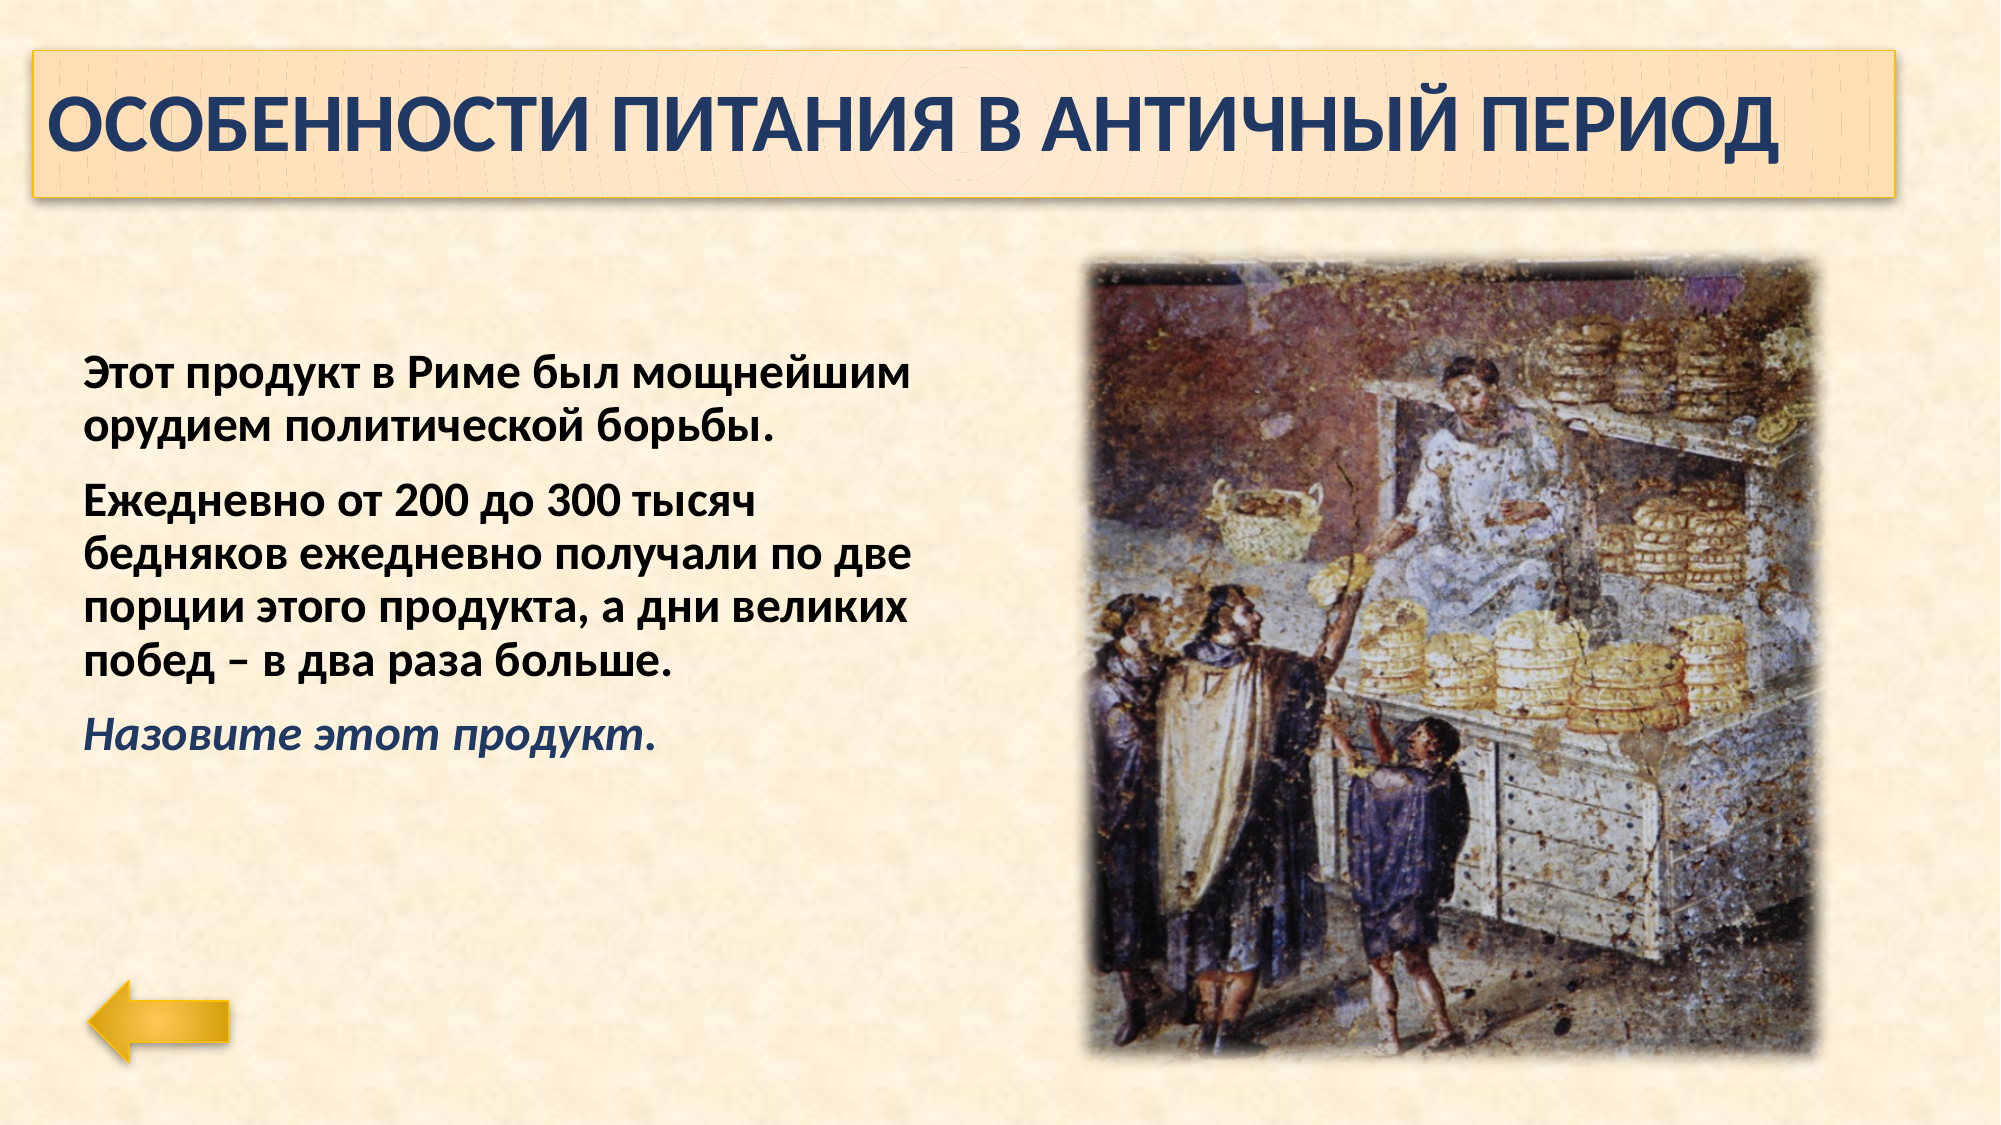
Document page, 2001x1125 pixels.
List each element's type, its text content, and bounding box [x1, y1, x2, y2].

title ОСОБЕННОСТИ ПИТАНИЯ В АНТИЧНЫЙ ПЕРИОД [32, 50, 1896, 198]
text_box [87, 979, 230, 1064]
list Этот продукт в Риме был мощнейшим орудием политической борьбы. Ежедневно от 200 до 300 тысяч бедняков ежедневно получали по две порции этого продукта, а дни великих побед – в два раза больше. Назовите этот продукт. [31, 338, 933, 824]
picture [0, 0, 2001, 1125]
